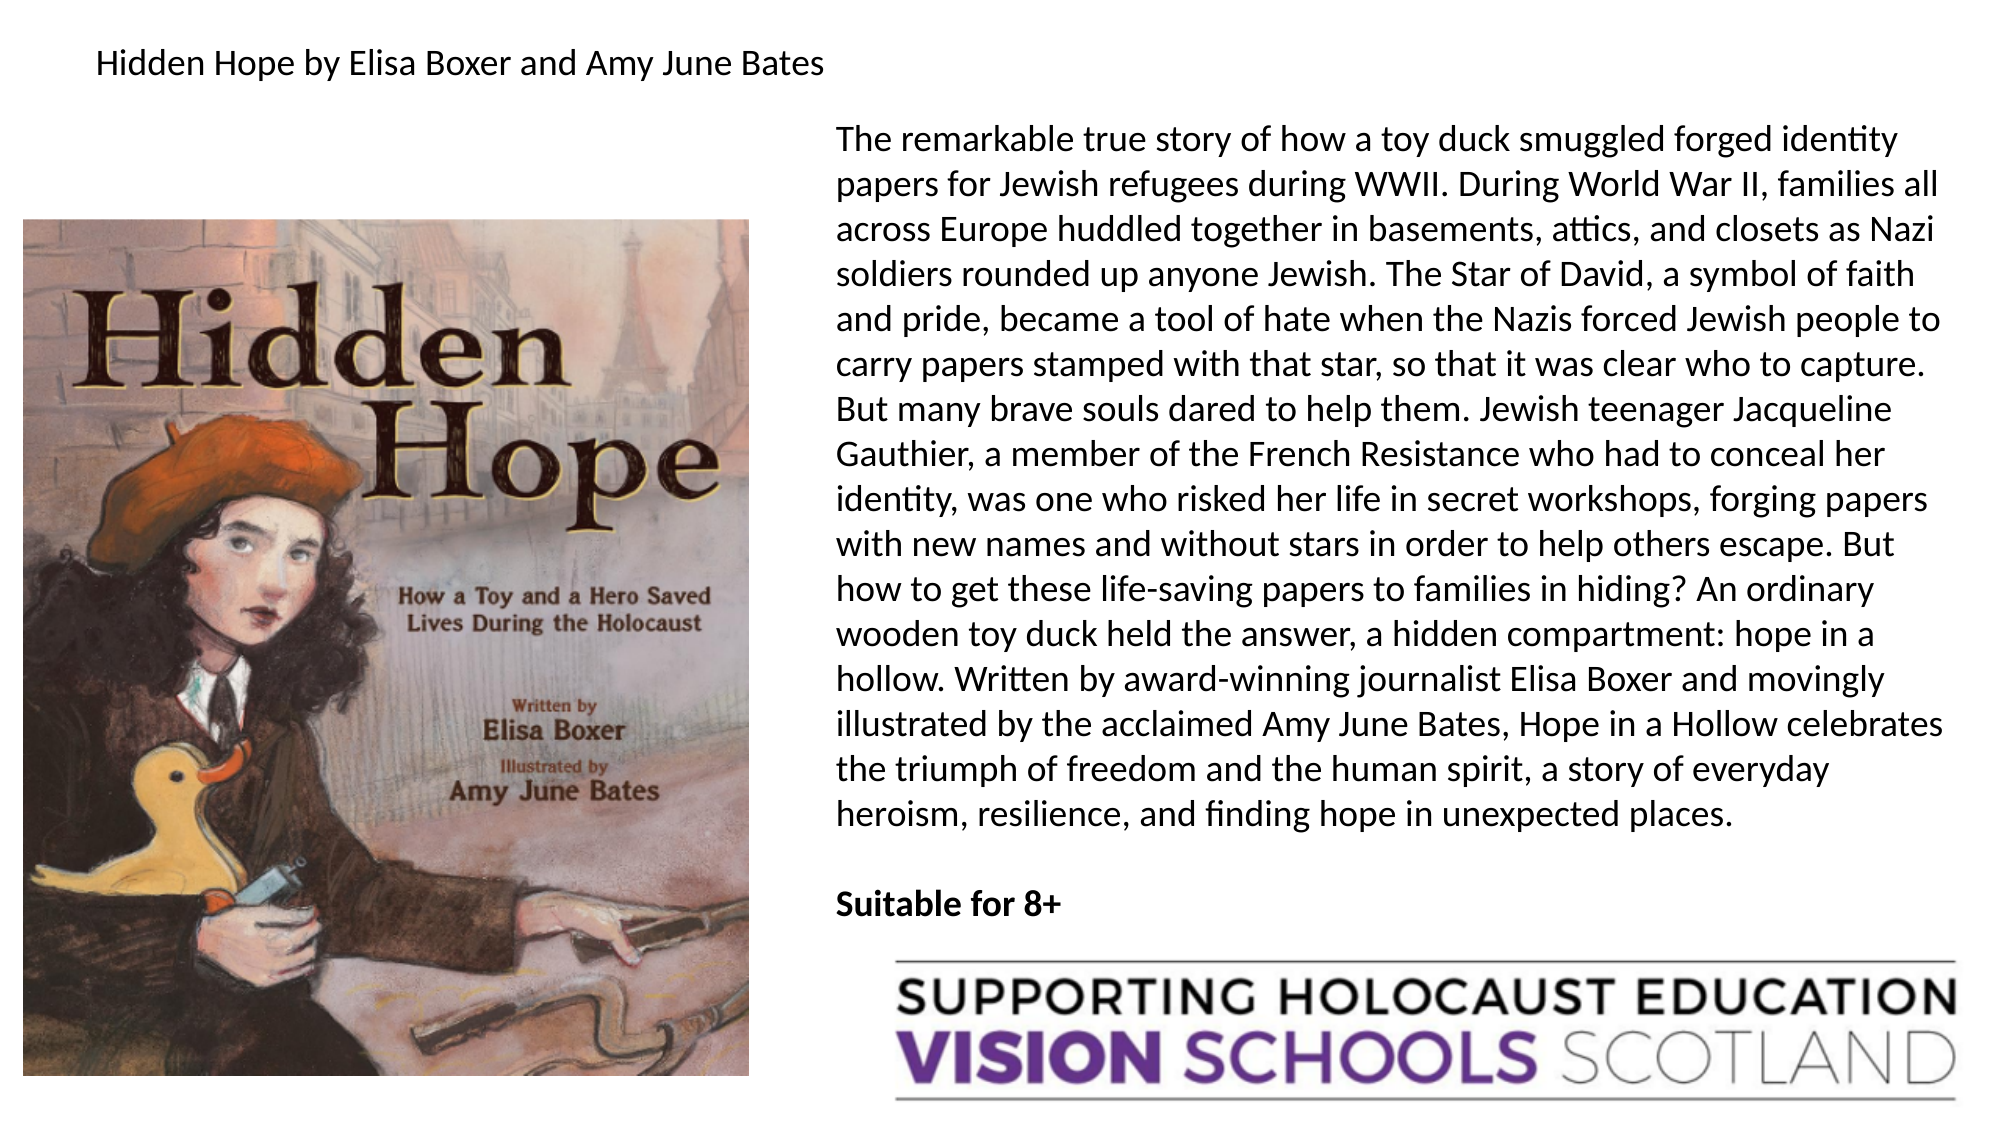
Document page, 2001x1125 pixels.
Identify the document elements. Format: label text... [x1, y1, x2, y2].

picture [23, 217, 749, 1076]
picture [875, 939, 1984, 1115]
text_box The remarkable true story of how a toy duck smuggled forged identity papers for Jewish refugees during WWII. During World War II, families all across Europe huddled together in basements, attics, and closets as Nazi soldiers rounded up anyone Jewish. The Star of David, a symbol of faith and pride, became a tool of hate when the Nazis forced Jewish people to carry papers stamped with that star, so that it was clear who to capture. But many brave souls dared to help them. Jewish teenager Jacqueline Gauthier, a member of the French Resistance who had to conceal her identity, was one who risked her life in secret workshops, forging papers with new names and without stars in order to help others escape. But how to get these life-saving papers to families in hiding? An ordinary wooden toy duck held the answer, a hidden compartment: hope in a hollow. Written by award-winning journalist Elisa Boxer and movingly illustrated by the acclaimed Amy June Bates, Hope in a Hollow celebrates the triumph of freedom and the human spirit, a story of everyday heroism, resilience, and finding hope in unexpected places. Suitable for 8+ [821, 106, 1984, 931]
text_box Hidden Hope by Elisa Boxer and Amy June Bates [81, 31, 1280, 91]
